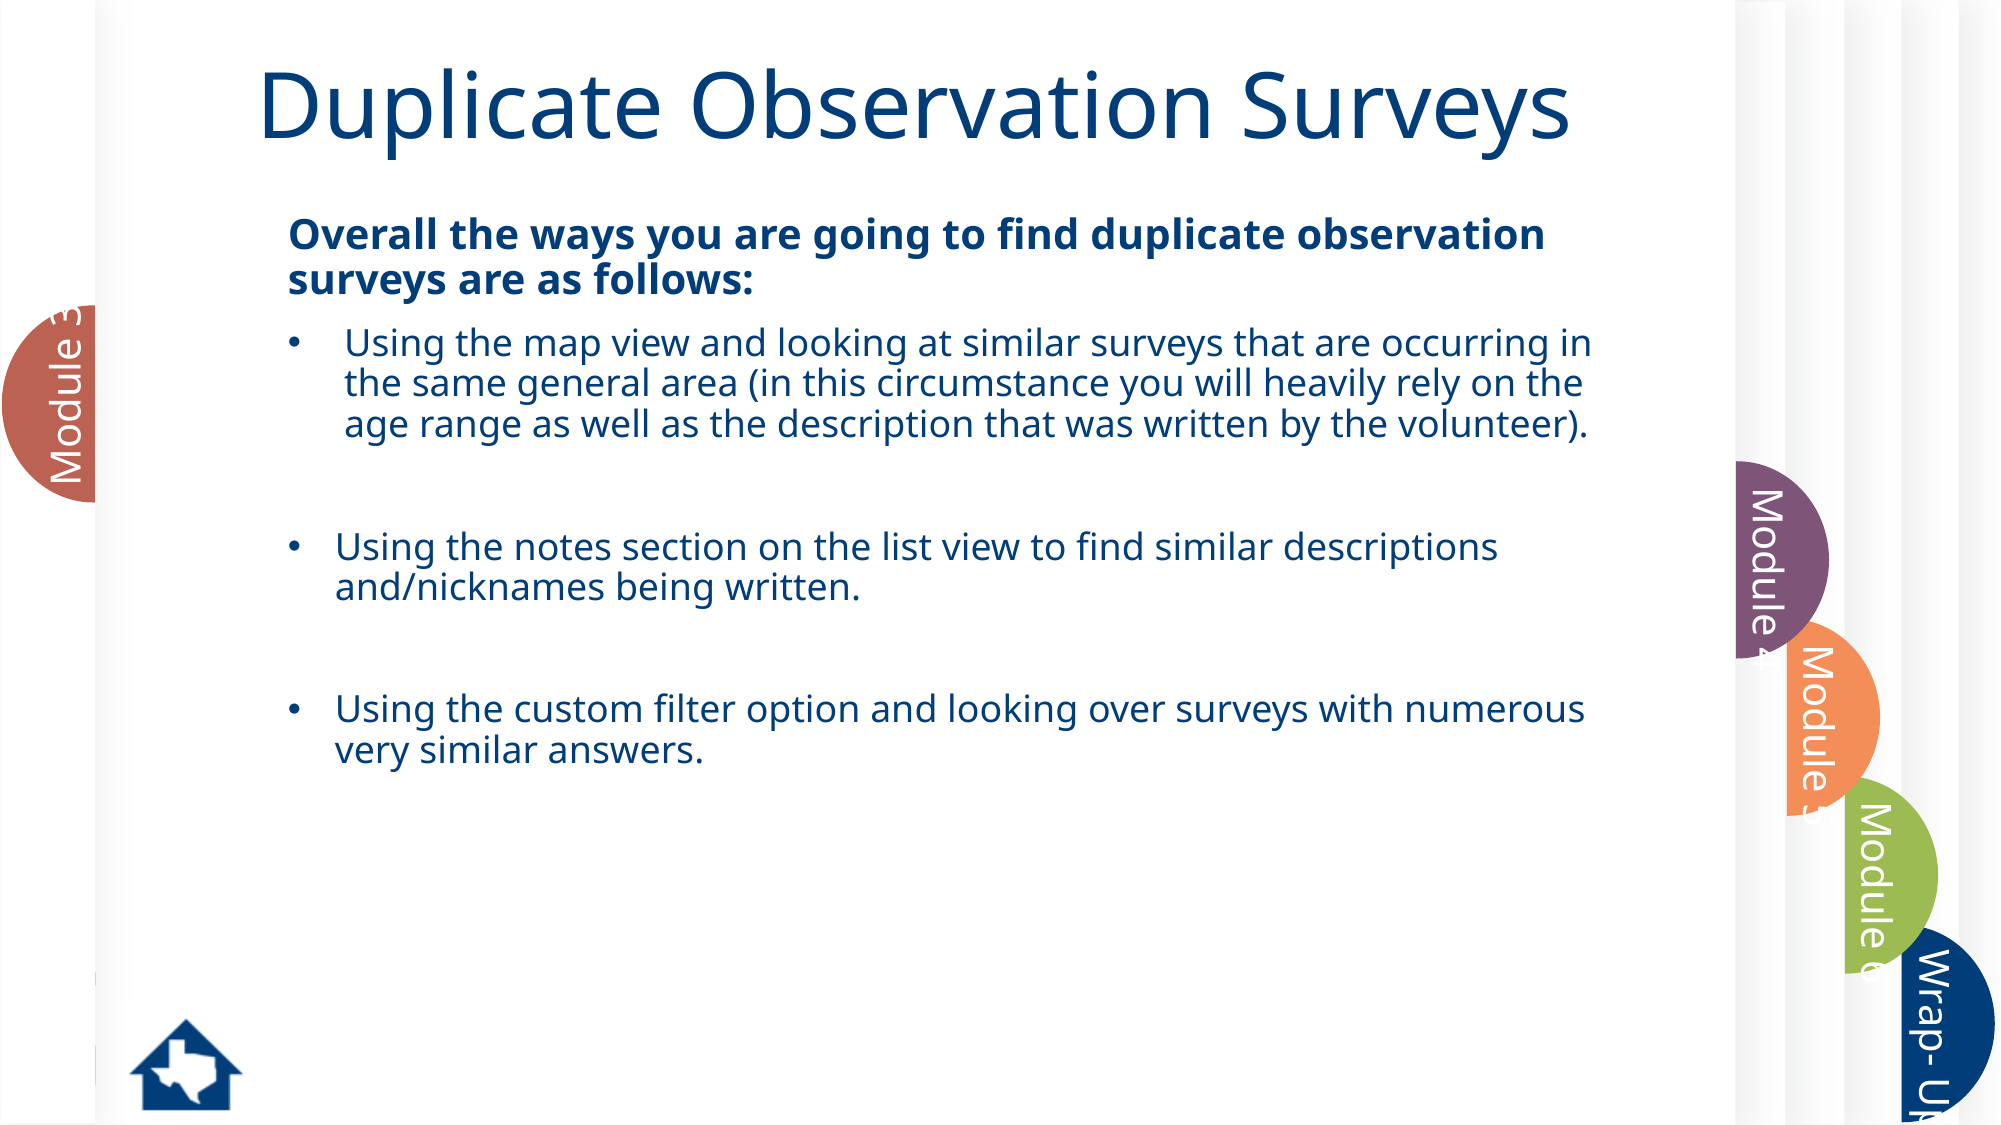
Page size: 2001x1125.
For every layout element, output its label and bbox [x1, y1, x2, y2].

text_box [1, 0, 1994, 1125]
